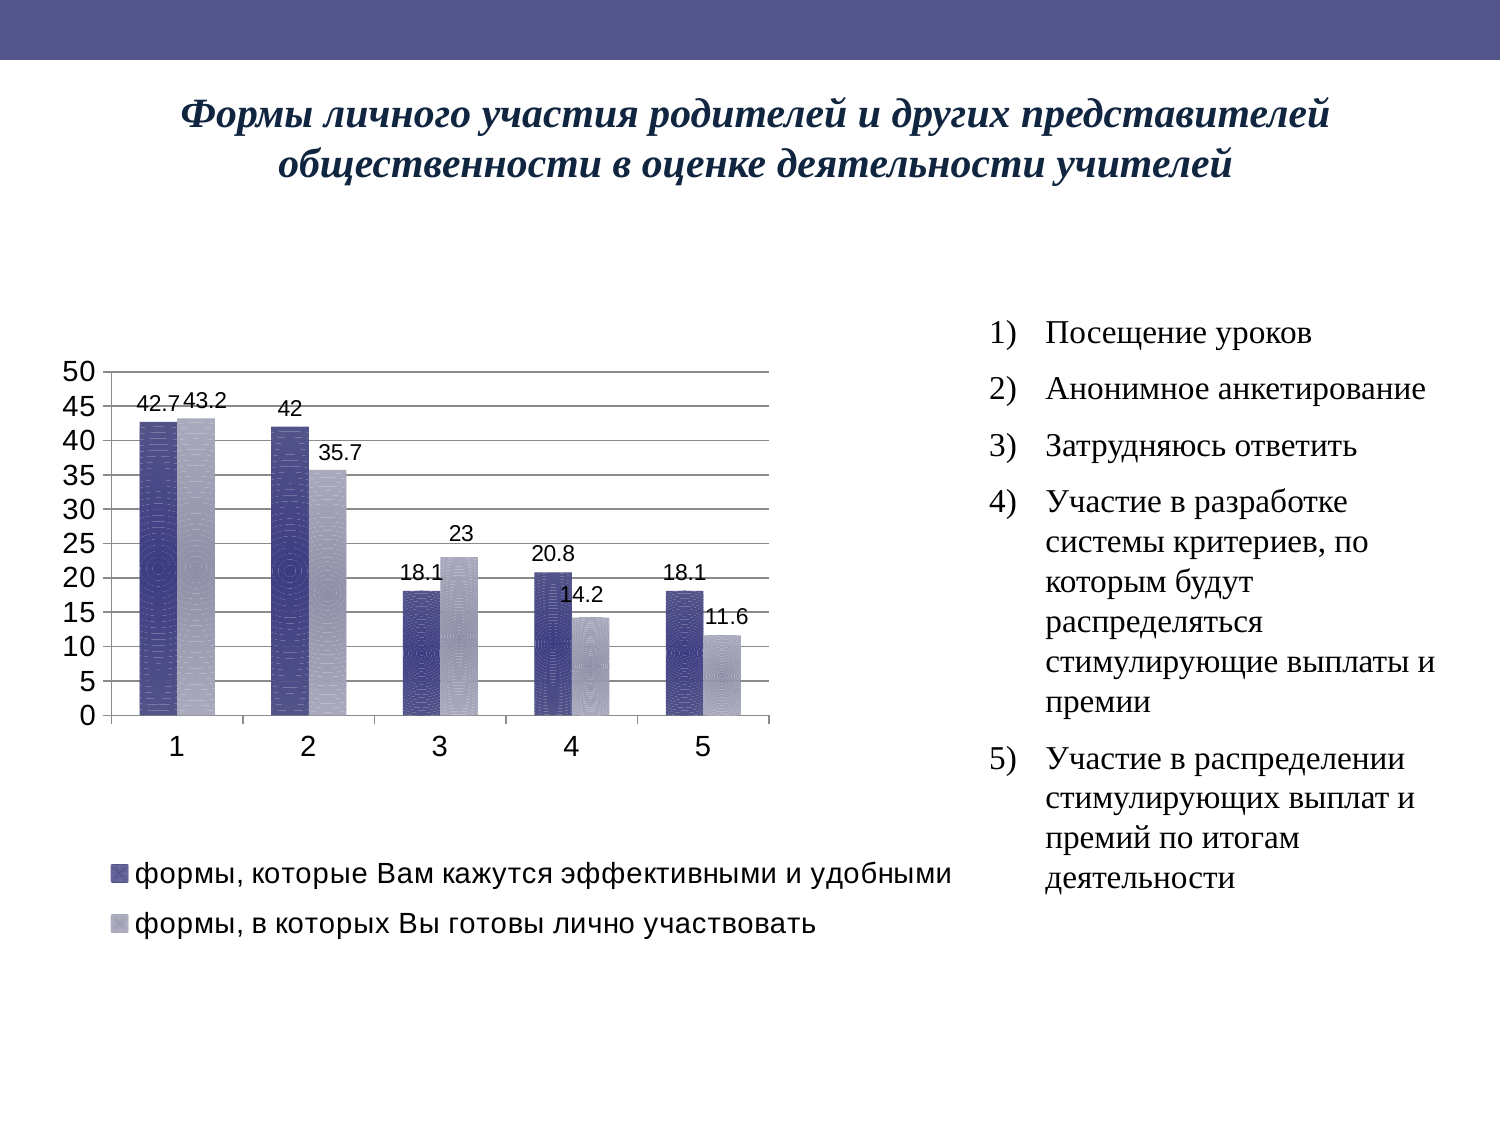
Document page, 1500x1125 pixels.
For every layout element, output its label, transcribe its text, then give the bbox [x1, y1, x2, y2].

text_box Формы личного участия родителей и других представителей общественности в оценке деятельности учителей [112, 78, 1400, 193]
text_box Посещение уроков Анонимное анкетирование Затрудняюсь ответить Участие в разработке системы критериев, по которым будут распределяться стимулирующие выплаты и премии Участие в распределении стимулирующих выплат и премий по итогам деятельности [1120, 302, 1483, 903]
chart [49, 299, 1112, 965]
